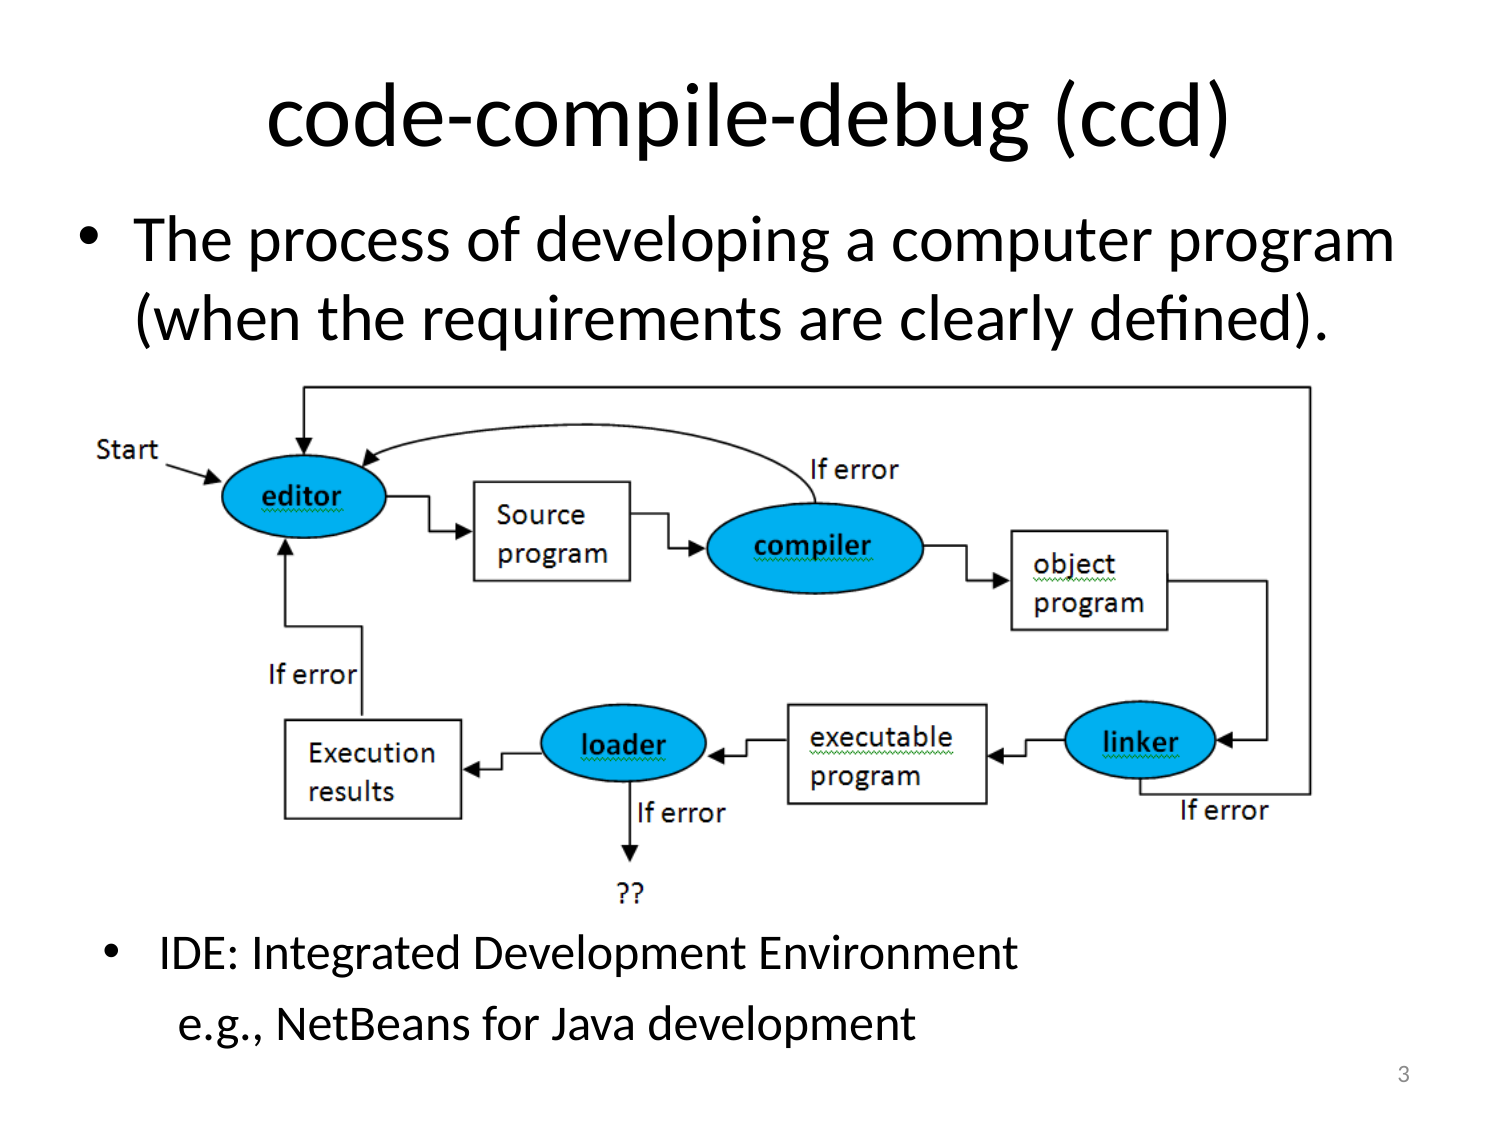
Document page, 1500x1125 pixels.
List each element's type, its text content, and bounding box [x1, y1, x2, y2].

list The process of developing a computer program (when the requirements are clearly defined). [62, 187, 1438, 363]
picture [74, 353, 1338, 926]
slide_number 3 [1074, 1042, 1425, 1103]
title code-compile-debug (ccd) [75, 45, 1425, 175]
text_box IDE: Integrated Development Environment e.g., NetBeans for Java development [87, 912, 1413, 1075]
